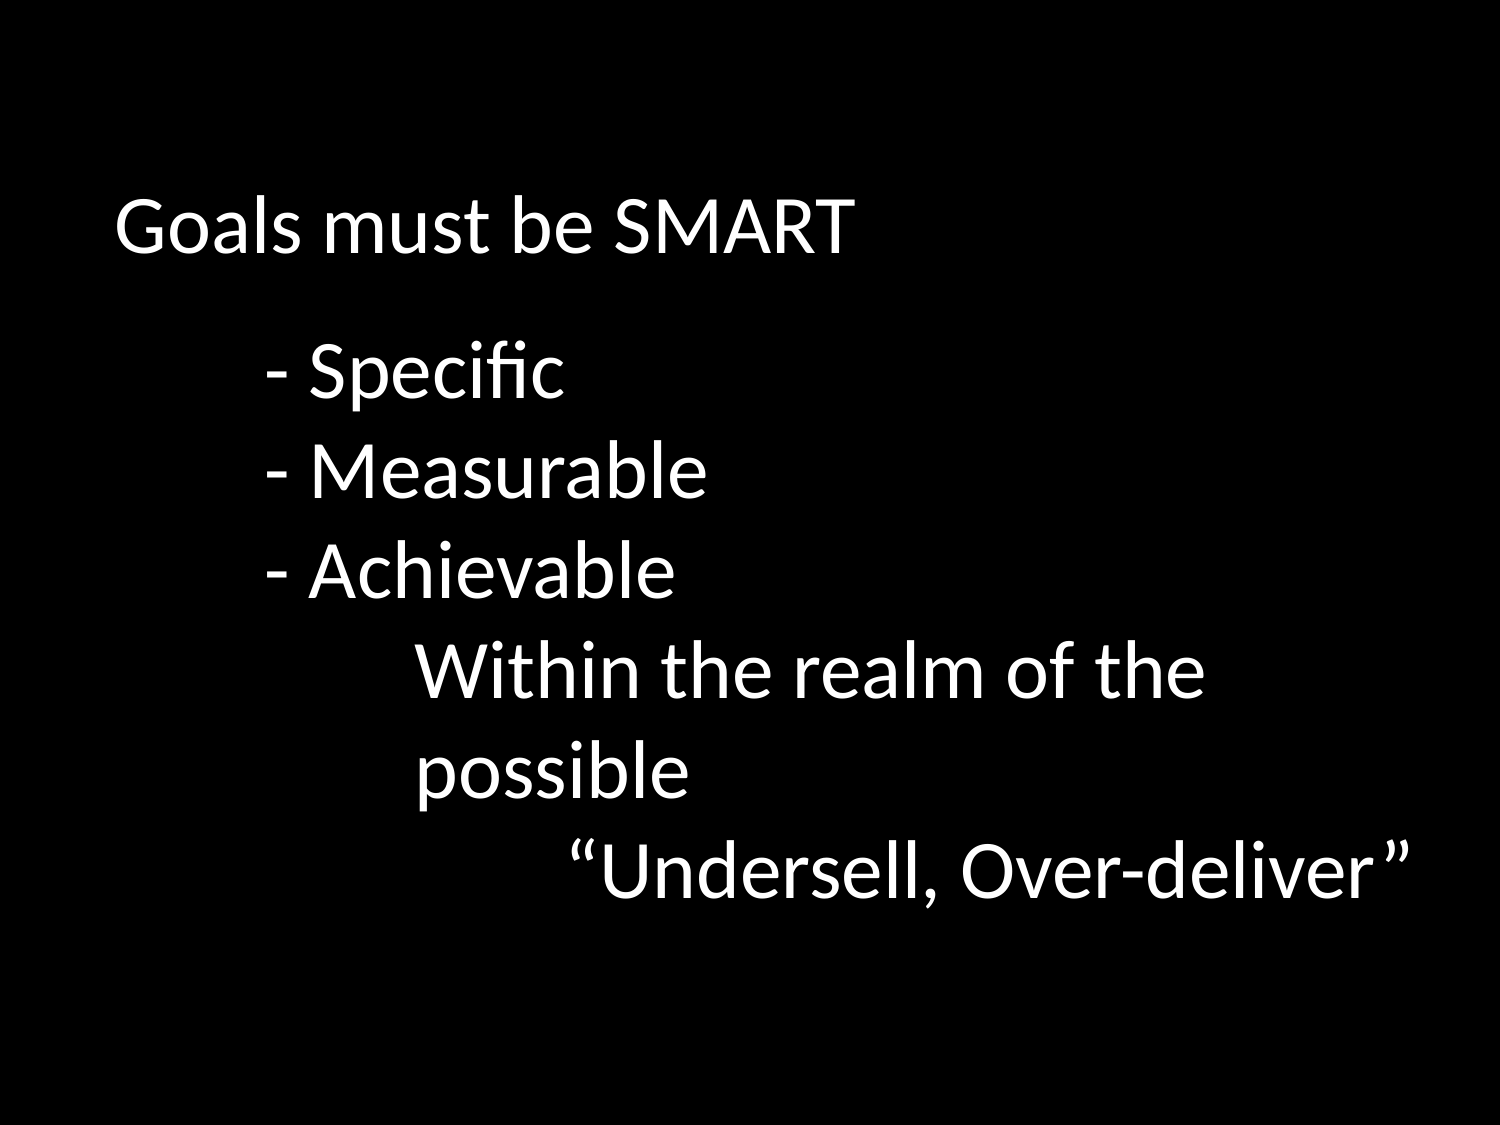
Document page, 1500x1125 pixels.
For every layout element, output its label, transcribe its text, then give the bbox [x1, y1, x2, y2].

text_box Goals must be SMART - Specific - Measurable - Achievable Within the realm of the possible “Undersell, Over-deliver” [99, 162, 1475, 1023]
